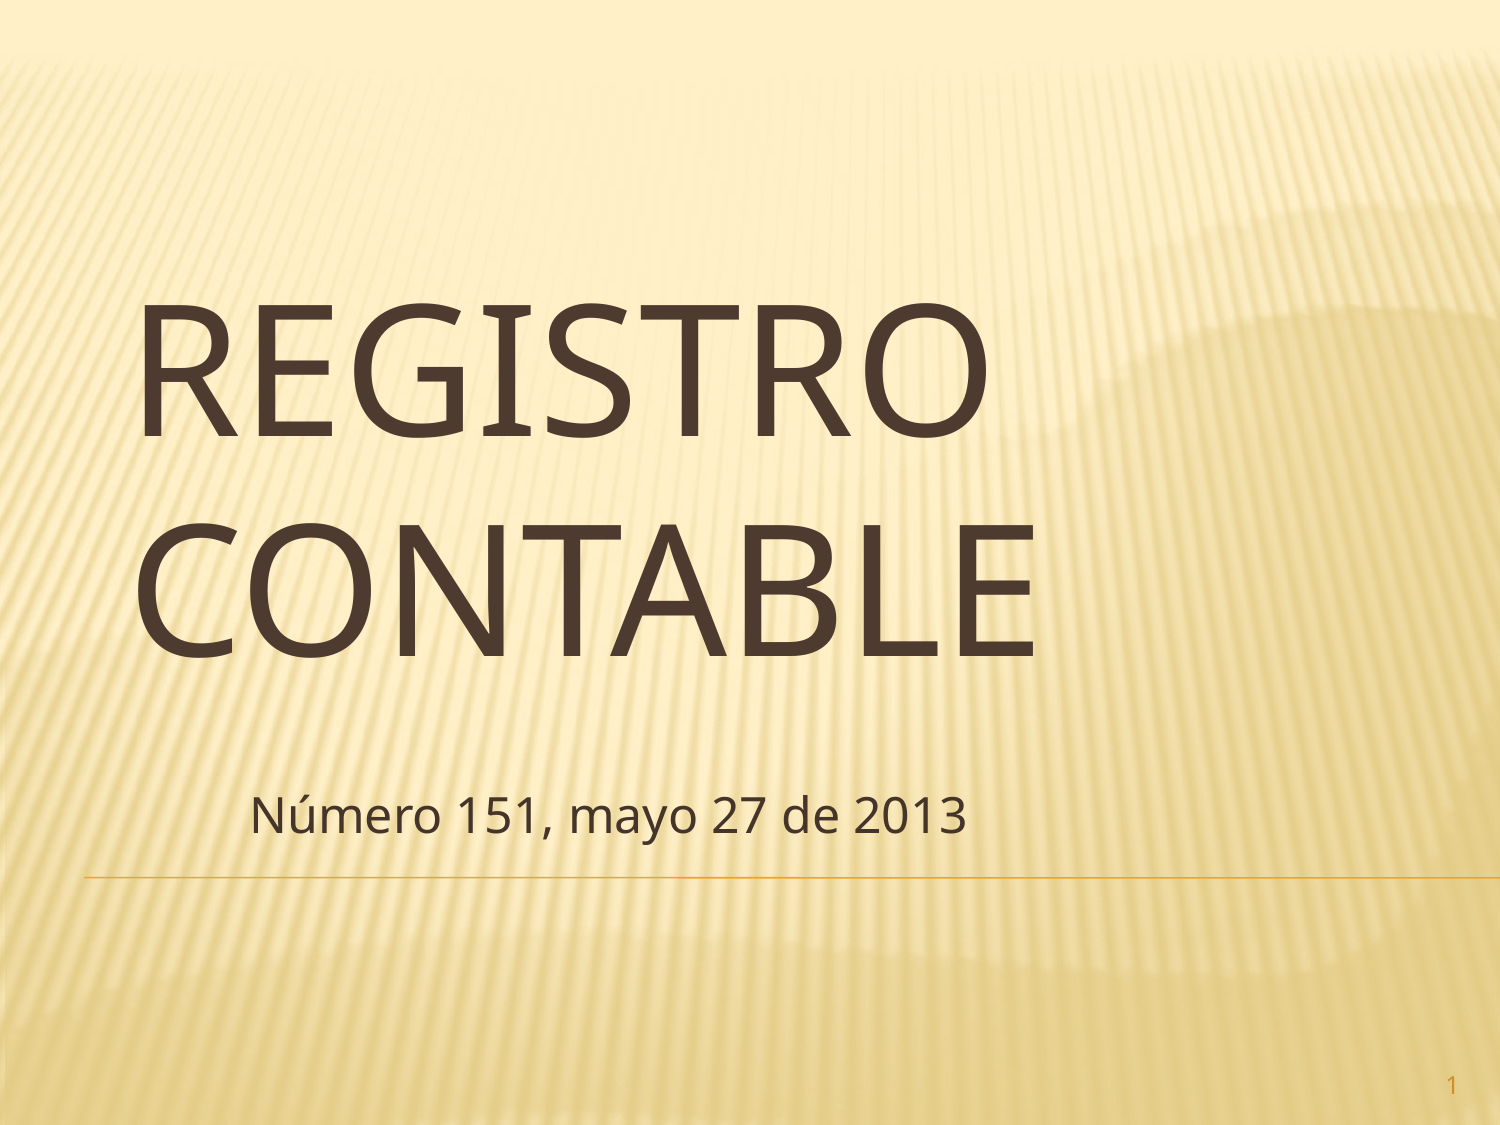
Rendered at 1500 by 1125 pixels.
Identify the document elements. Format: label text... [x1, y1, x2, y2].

title Registro contable [112, 246, 1388, 704]
slide_number 1 [1350, 1061, 1475, 1103]
subtitle Número 151, mayo 27 de 2013 [234, 750, 1285, 851]
